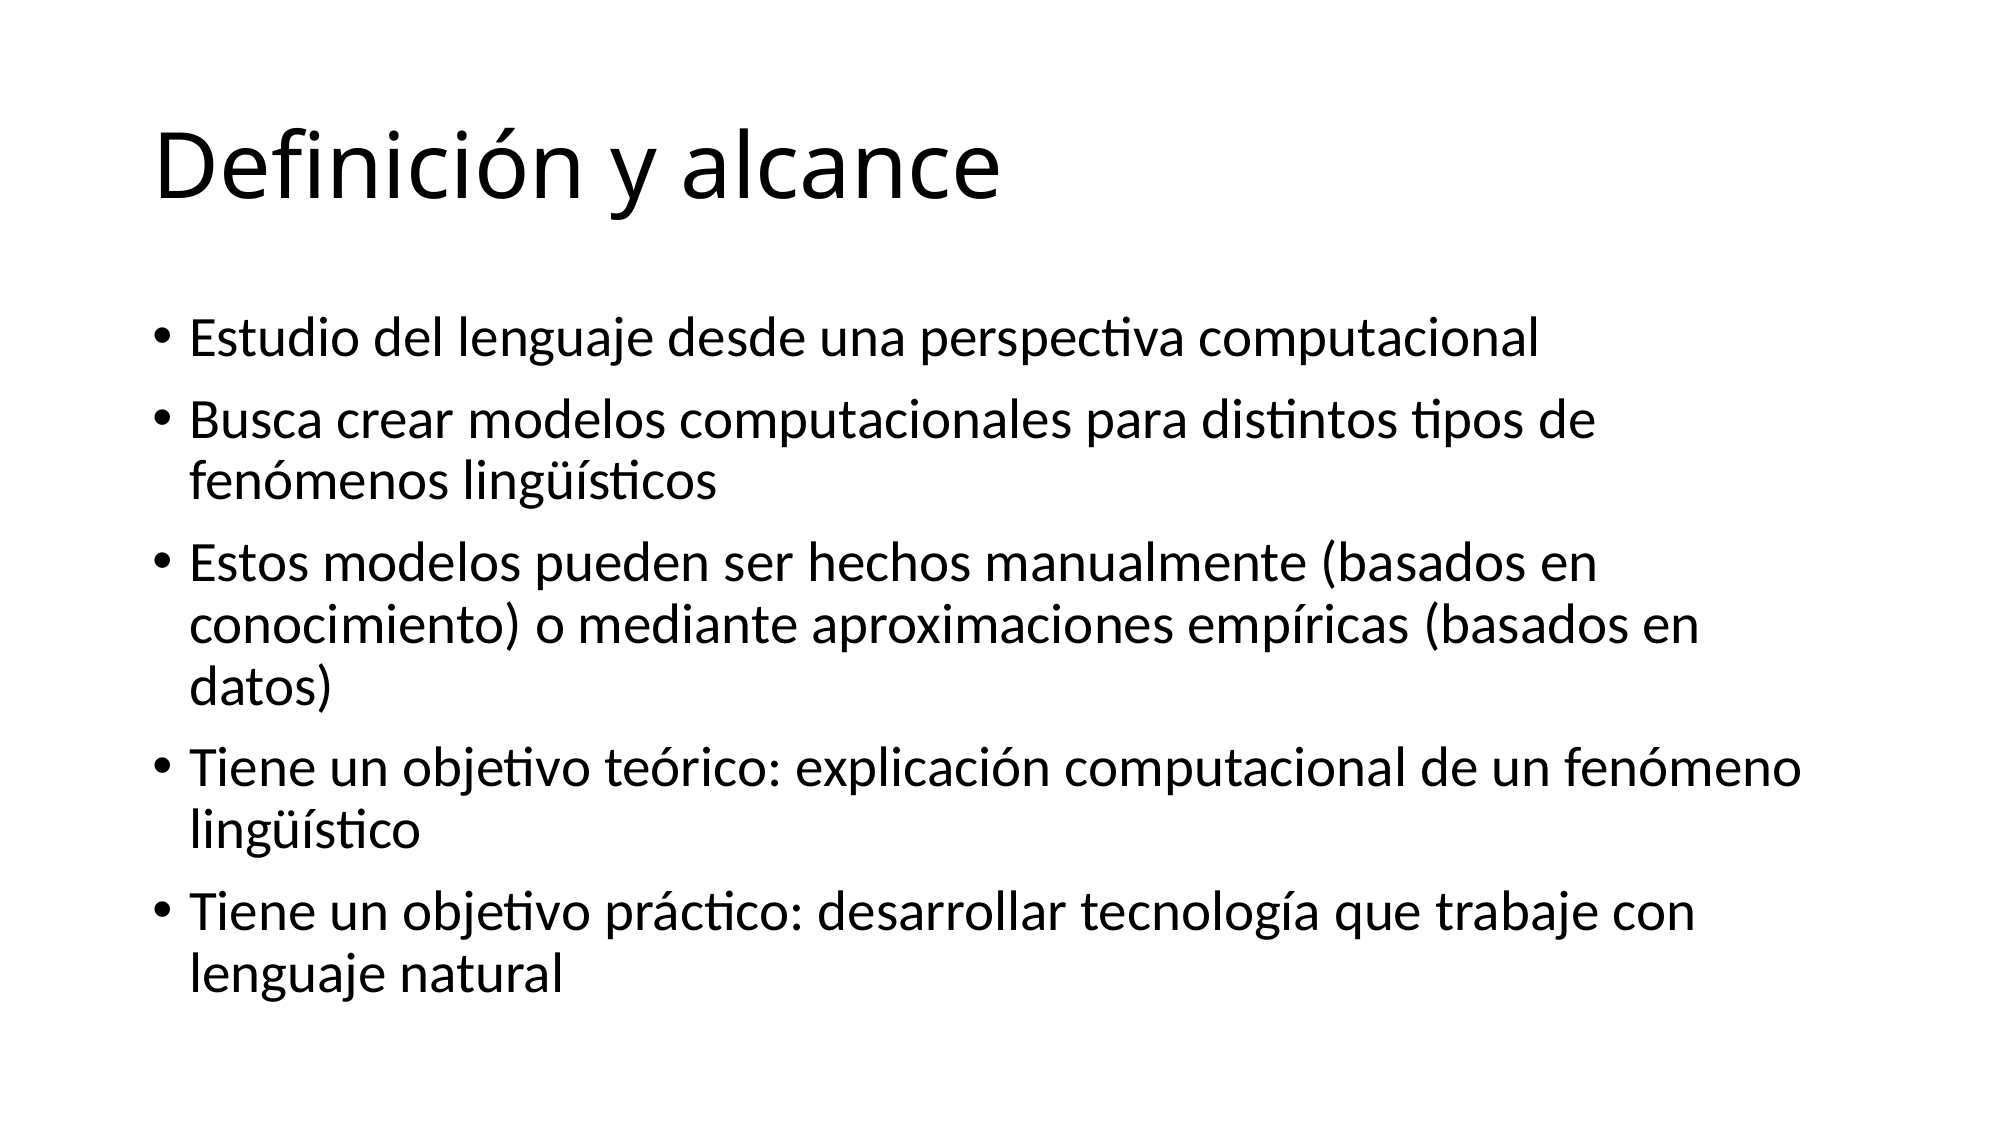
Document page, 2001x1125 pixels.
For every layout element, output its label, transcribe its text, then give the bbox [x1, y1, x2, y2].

title Definición y alcance [137, 59, 1863, 278]
list Estudio del lenguaje desde una perspectiva computacional Busca crear modelos computacionales para distintos tipos de fenómenos lingüísticos Estos modelos pueden ser hechos manualmente (basados en conocimiento) o mediante aproximaciones empíricas (basados en datos) Tiene un objetivo teórico: explicación computacional de un fenómeno lingüístico Tiene un objetivo práctico: desarrollar tecnología que trabaje con lenguaje natural [137, 299, 1863, 1014]
